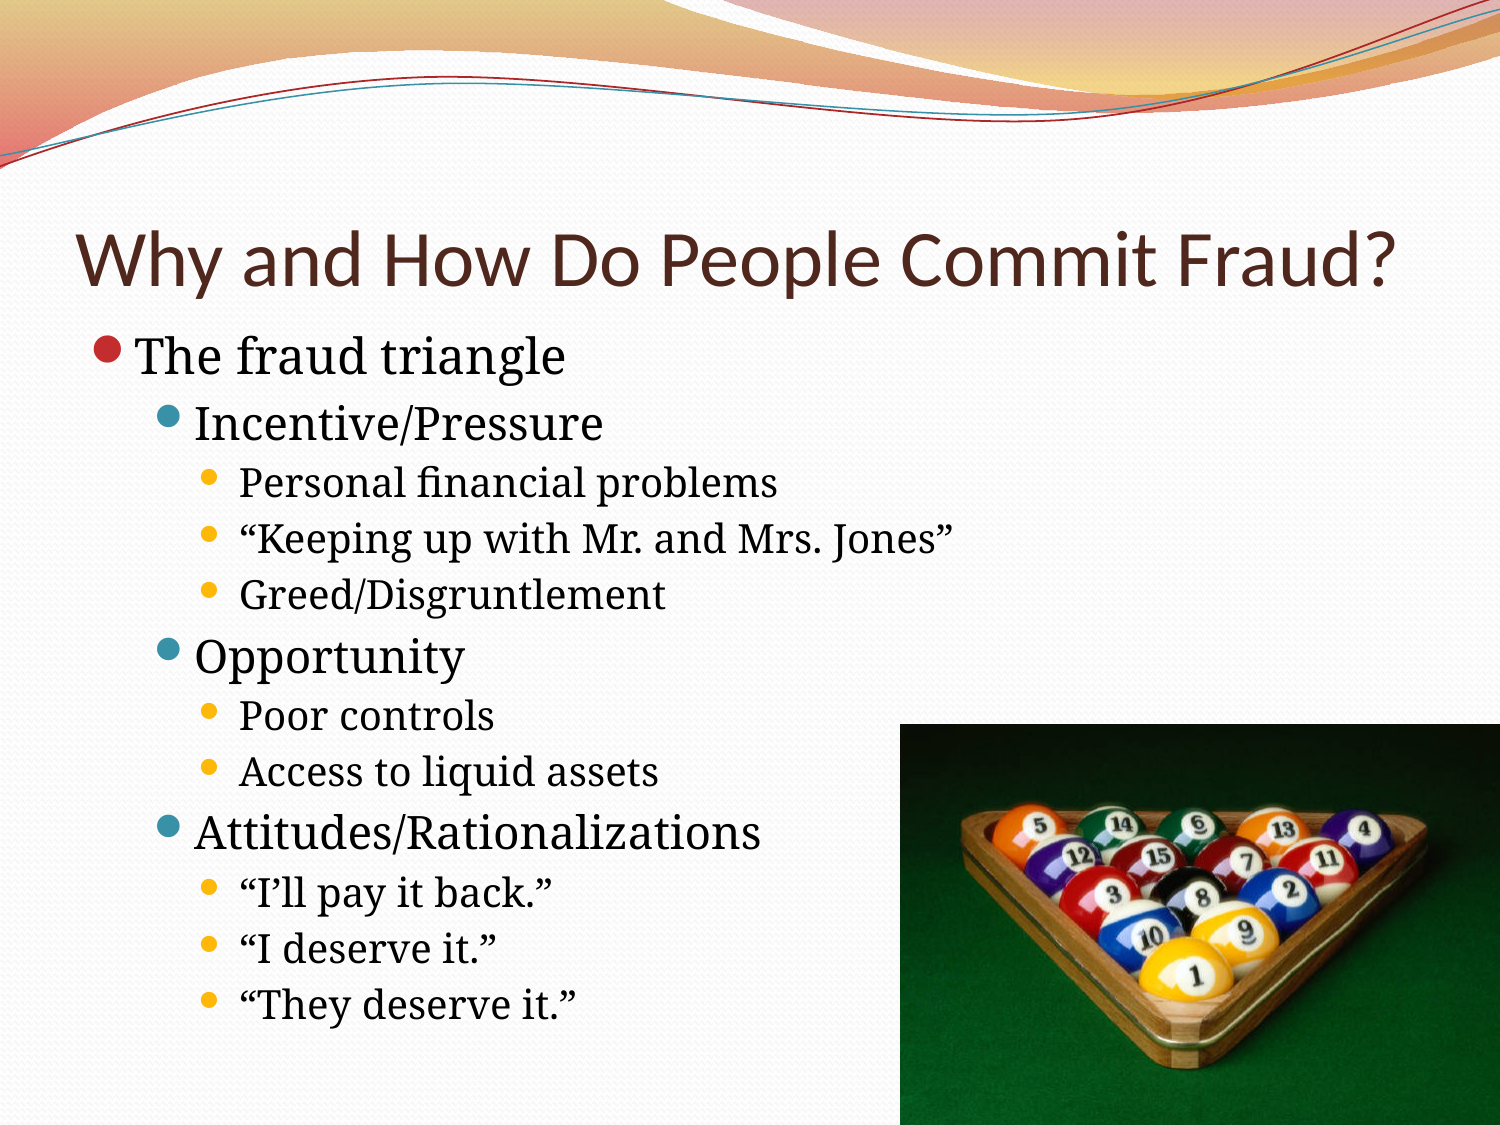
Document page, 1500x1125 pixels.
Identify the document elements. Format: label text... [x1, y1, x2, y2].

picture [899, 724, 1500, 1125]
title Why and How Do People Commit Fraud? [75, 115, 1425, 303]
list The fraud triangle Incentive/Pressure Personal financial problems “Keeping up with Mr. and Mrs. Jones” Greed/Disgruntlement Opportunity Poor controls Access to liquid assets Attitudes/Rationalizations “I’ll pay it back.” “I deserve it.” “They deserve it.” [75, 317, 1425, 1038]
title 1St Control Cycle: Cash receipts/revenues – FRAUD RISKS [892, 726, 899, 1038]
